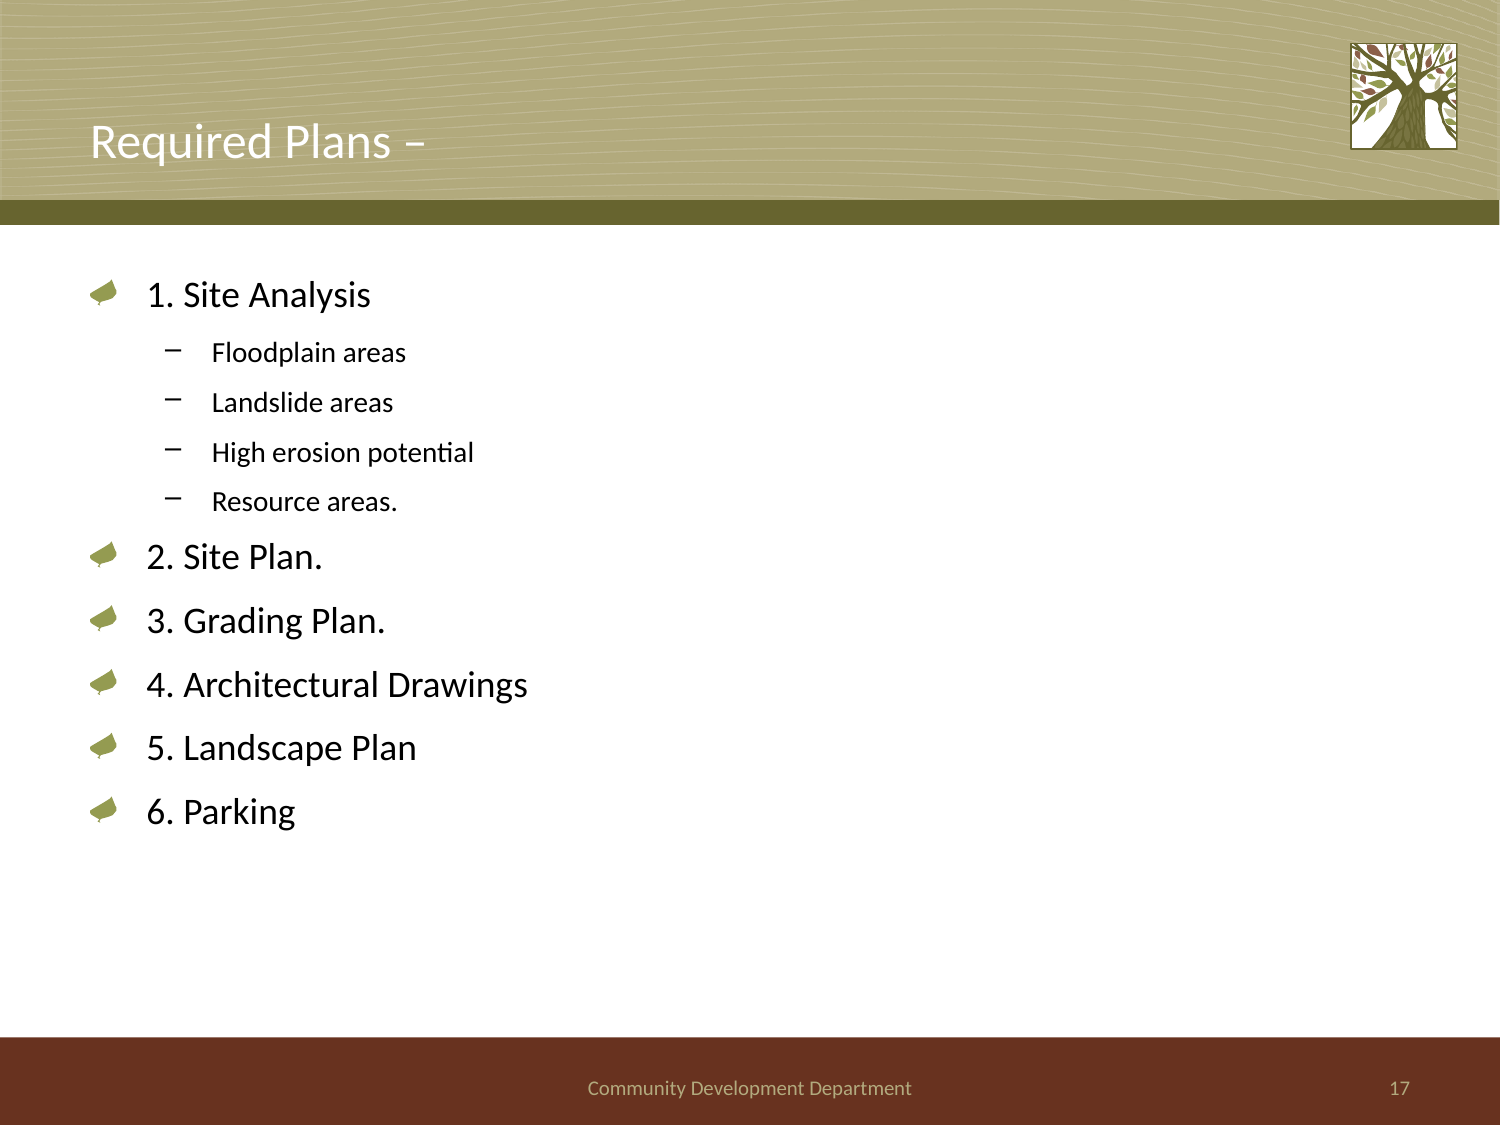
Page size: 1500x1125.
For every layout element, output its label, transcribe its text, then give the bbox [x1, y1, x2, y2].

picture [0, 0, 1500, 200]
title Required Plans – [75, 45, 1425, 233]
list 1. Site Analysis Floodplain areas Landslide areas High erosion potential Resource areas. 2. Site Plan. 3. Grading Plan. 4. Architectural Drawings 5. Landscape Plan 6. Parking [75, 262, 1425, 1005]
